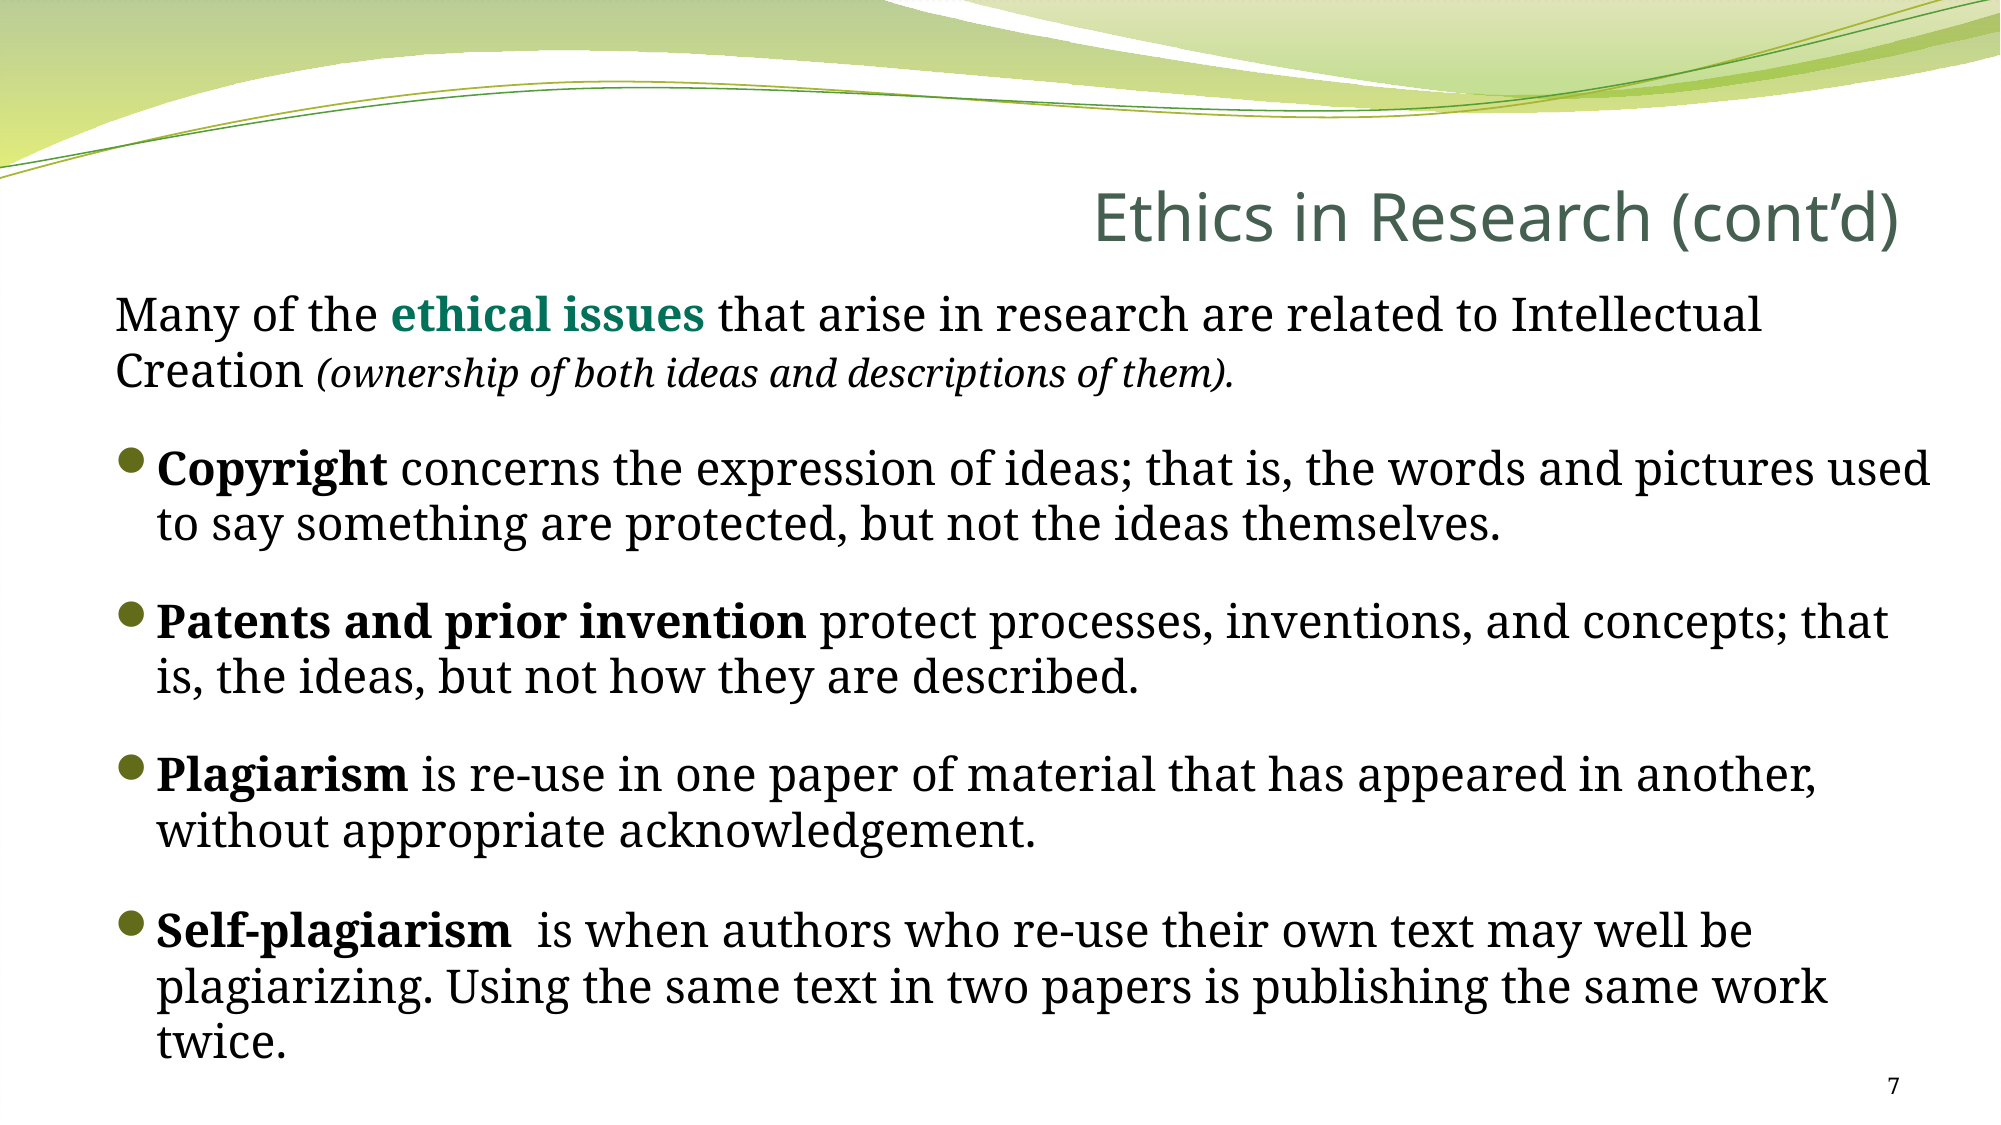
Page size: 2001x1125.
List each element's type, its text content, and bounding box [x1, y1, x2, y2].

list Many of the ethical issues that arise in research are related to Intellectual Creation (ownership of both ideas and descriptions of them). Copyright concerns the expression of ideas; that is, the words and pictures used to say something are protected, but not the ideas themselves. Patents and prior invention protect processes, inventions, and concepts; that is, the ideas, but not how they are described. Plagiarism is re-use in one paper of material that has appeared in another, without appropriate acknowledgement. Self-plagiarism is when authors who re-use their own text may well be plagiarizing. Using the same text in two papers is publishing the same work twice. [99, 277, 1949, 1090]
title Ethics in Research (cont’d) [99, 115, 1900, 255]
slide_number 7 [1733, 1042, 1900, 1103]
